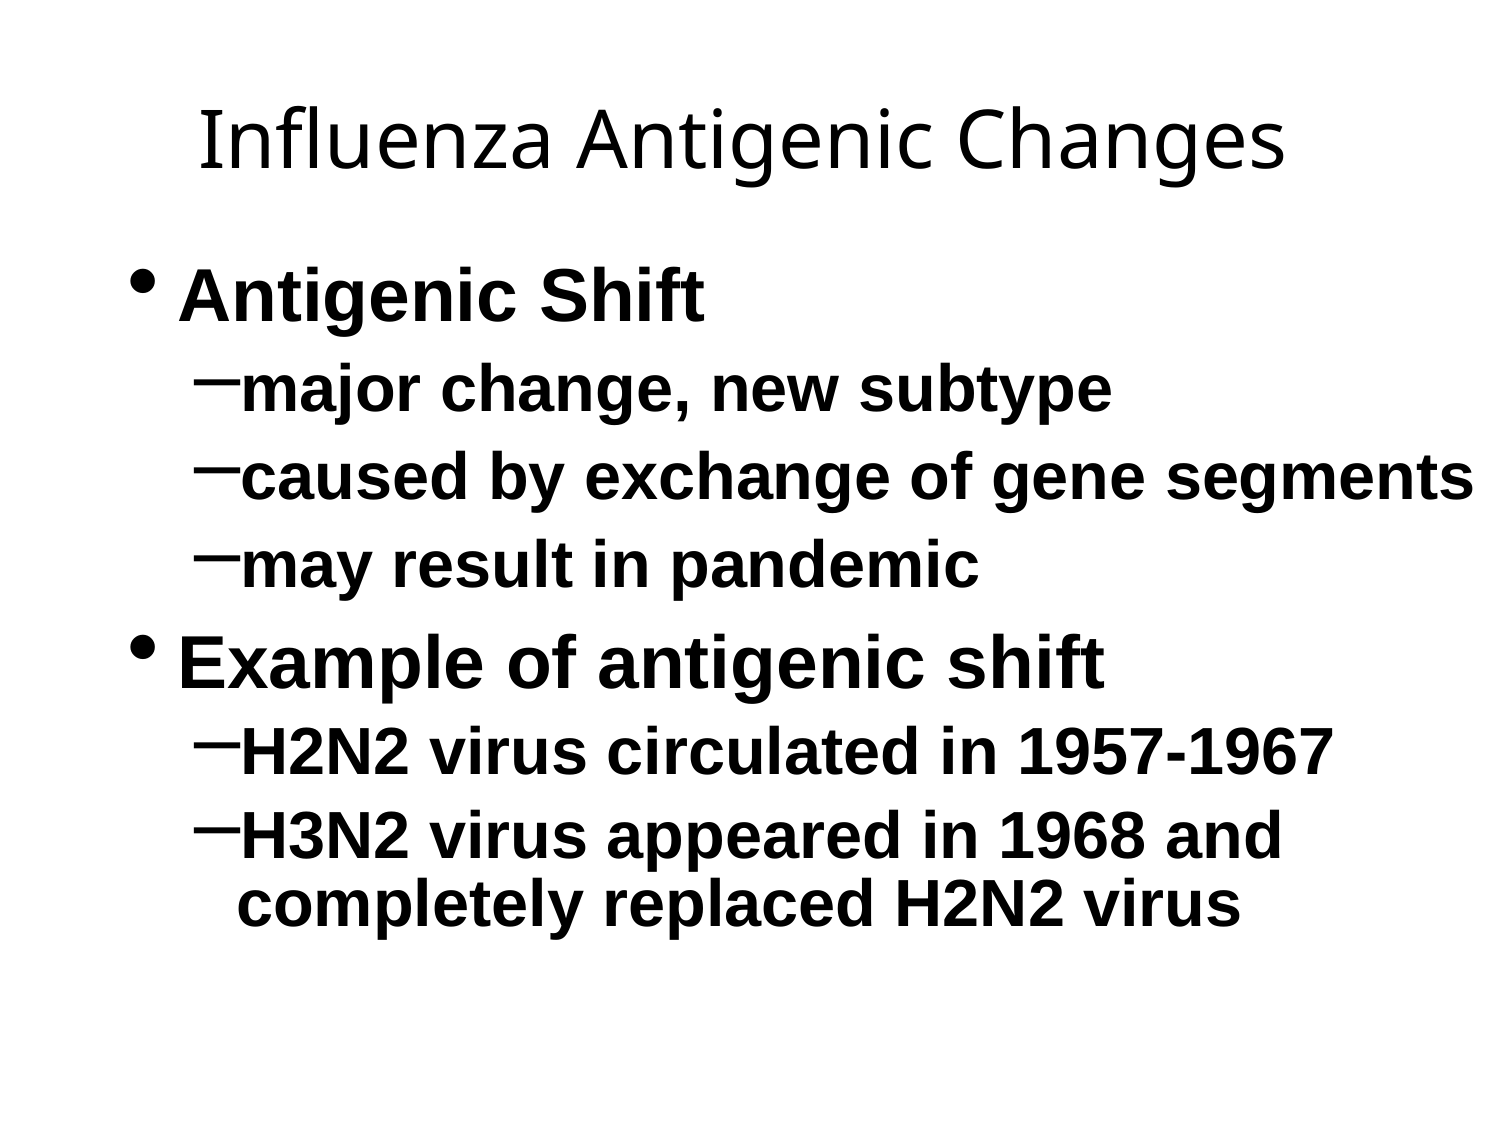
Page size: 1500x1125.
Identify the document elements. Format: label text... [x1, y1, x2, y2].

title Influenza Antigenic Changes [43, 86, 1444, 199]
list Antigenic Shift major change, new subtype caused by exchange of gene segments may result in pandemic Example of antigenic shift H2N2 virus circulated in 1957-1967 H3N2 virus appeared in 1968 and completely replaced H2N2 virus [113, 253, 1500, 971]
